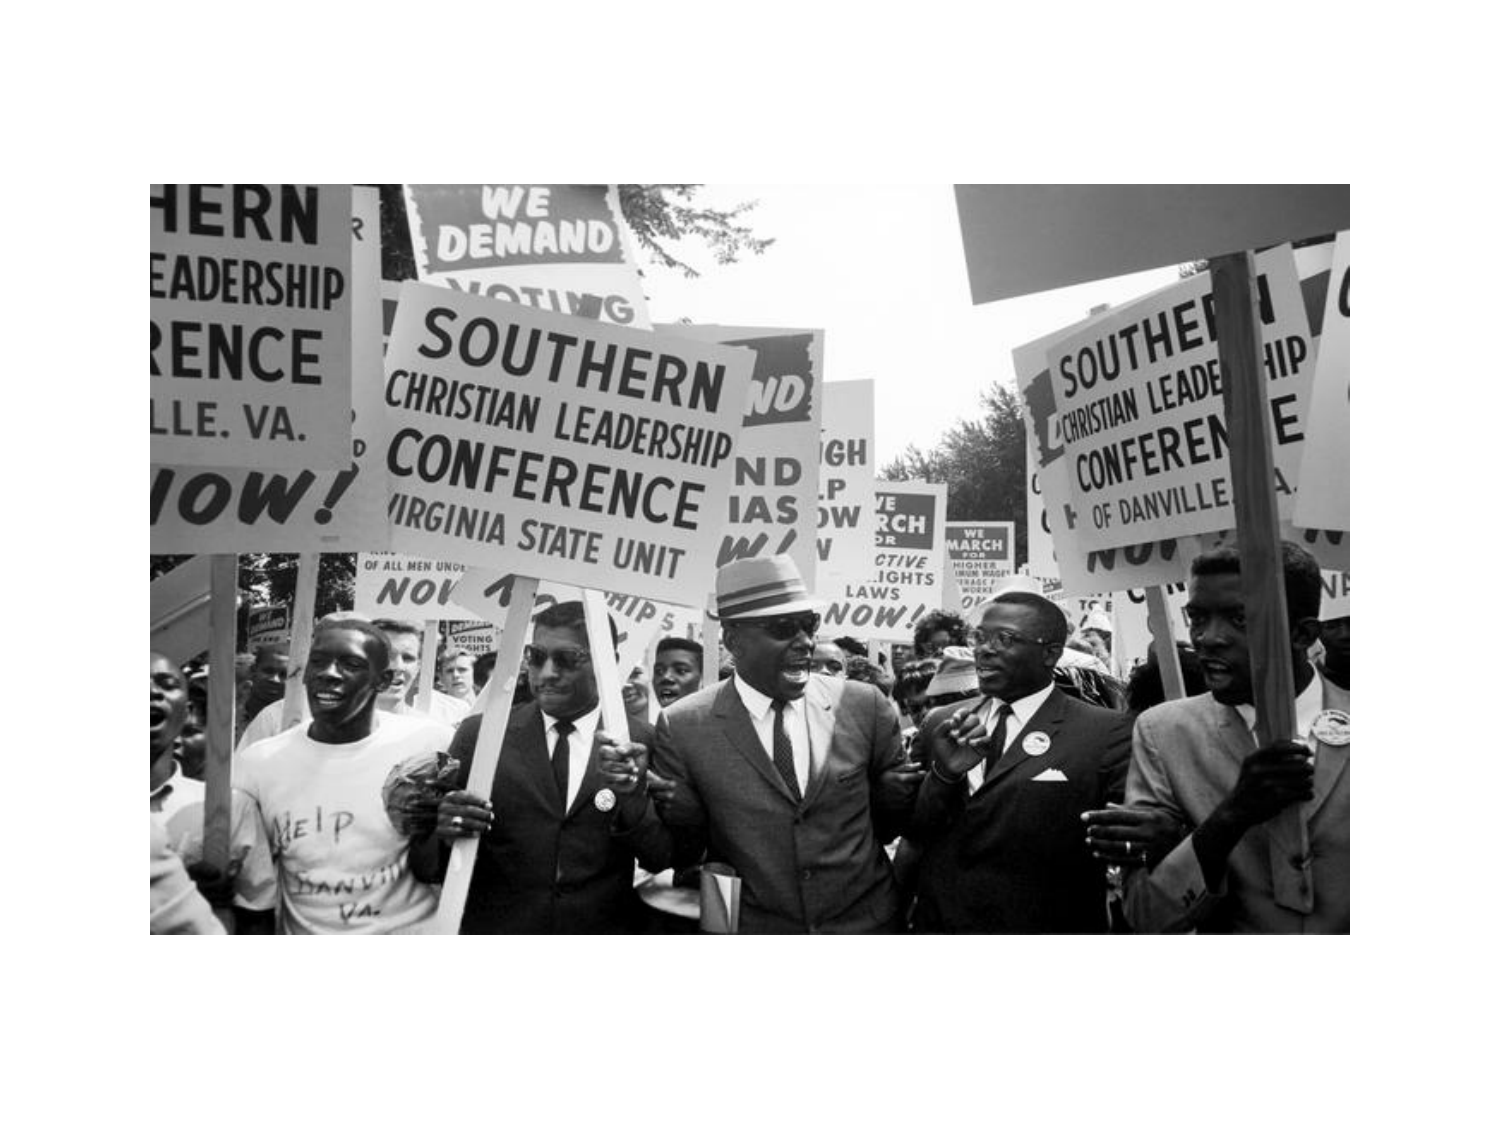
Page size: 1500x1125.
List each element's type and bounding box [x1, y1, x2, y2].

picture [149, 184, 1351, 935]
